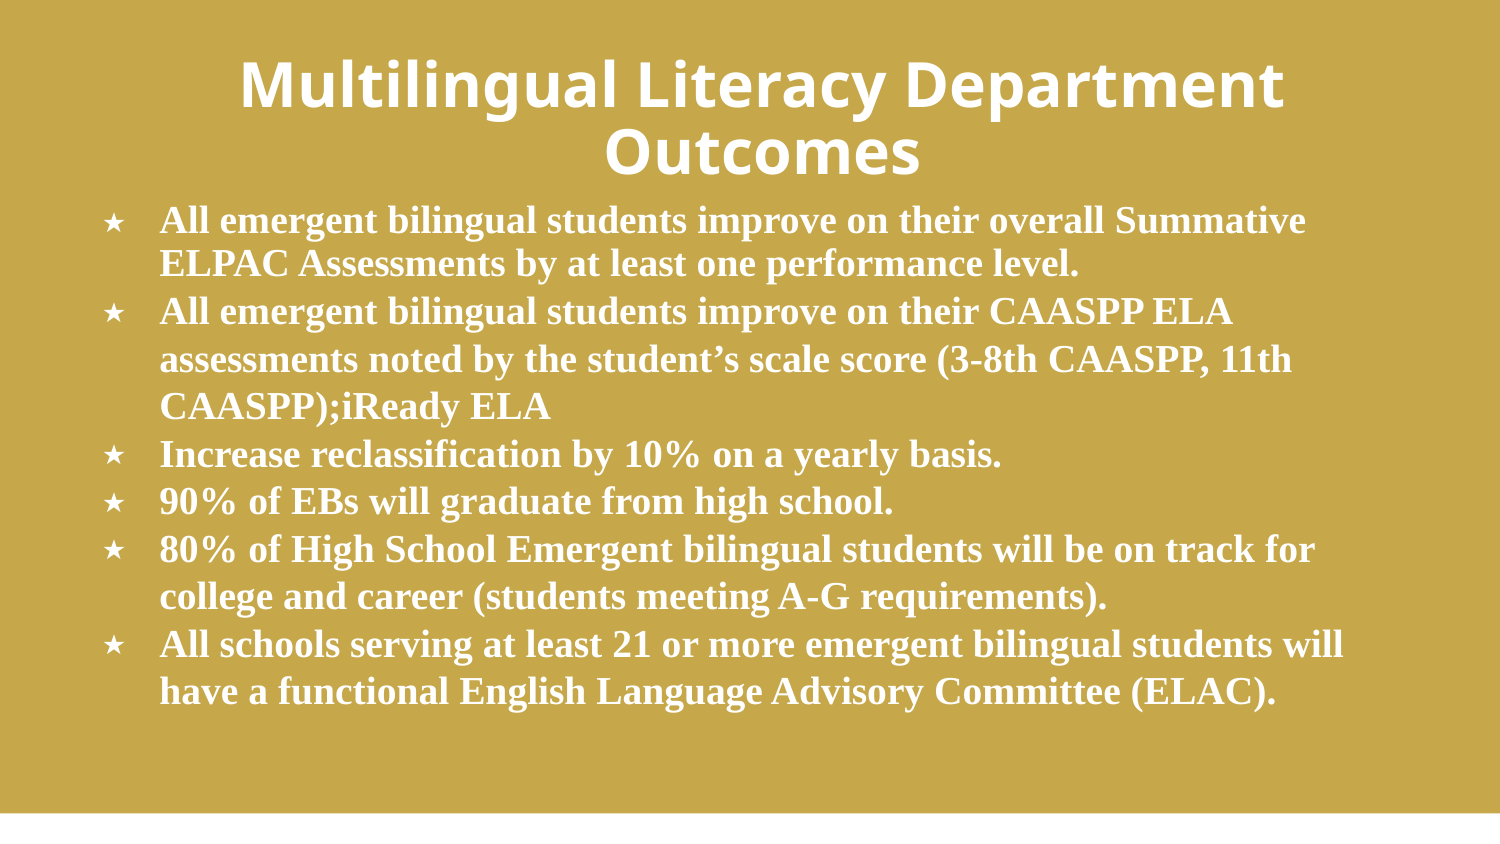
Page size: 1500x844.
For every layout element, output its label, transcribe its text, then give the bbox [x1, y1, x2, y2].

text_box All emergent bilingual students improve on their overall Summative ELPAC Assessments by at least one performance level. All emergent bilingual students improve on their CAASPP ELA assessments noted by the student’s scale score (3-8th CAASPP, 11th CAASPP);iReady ELA Increase reclassification by 10% on a yearly basis. 90% of EBs will graduate from high school. 80% of High School Emergent bilingual students will be on track for college and career (students meeting A-G requirements). All schools serving at least 21 or more emergent bilingual students will have a functional English Language Advisory Committee (ELAC). [69, 184, 1414, 816]
text_box Multilingual Literacy Department Outcomes [69, 38, 1456, 204]
